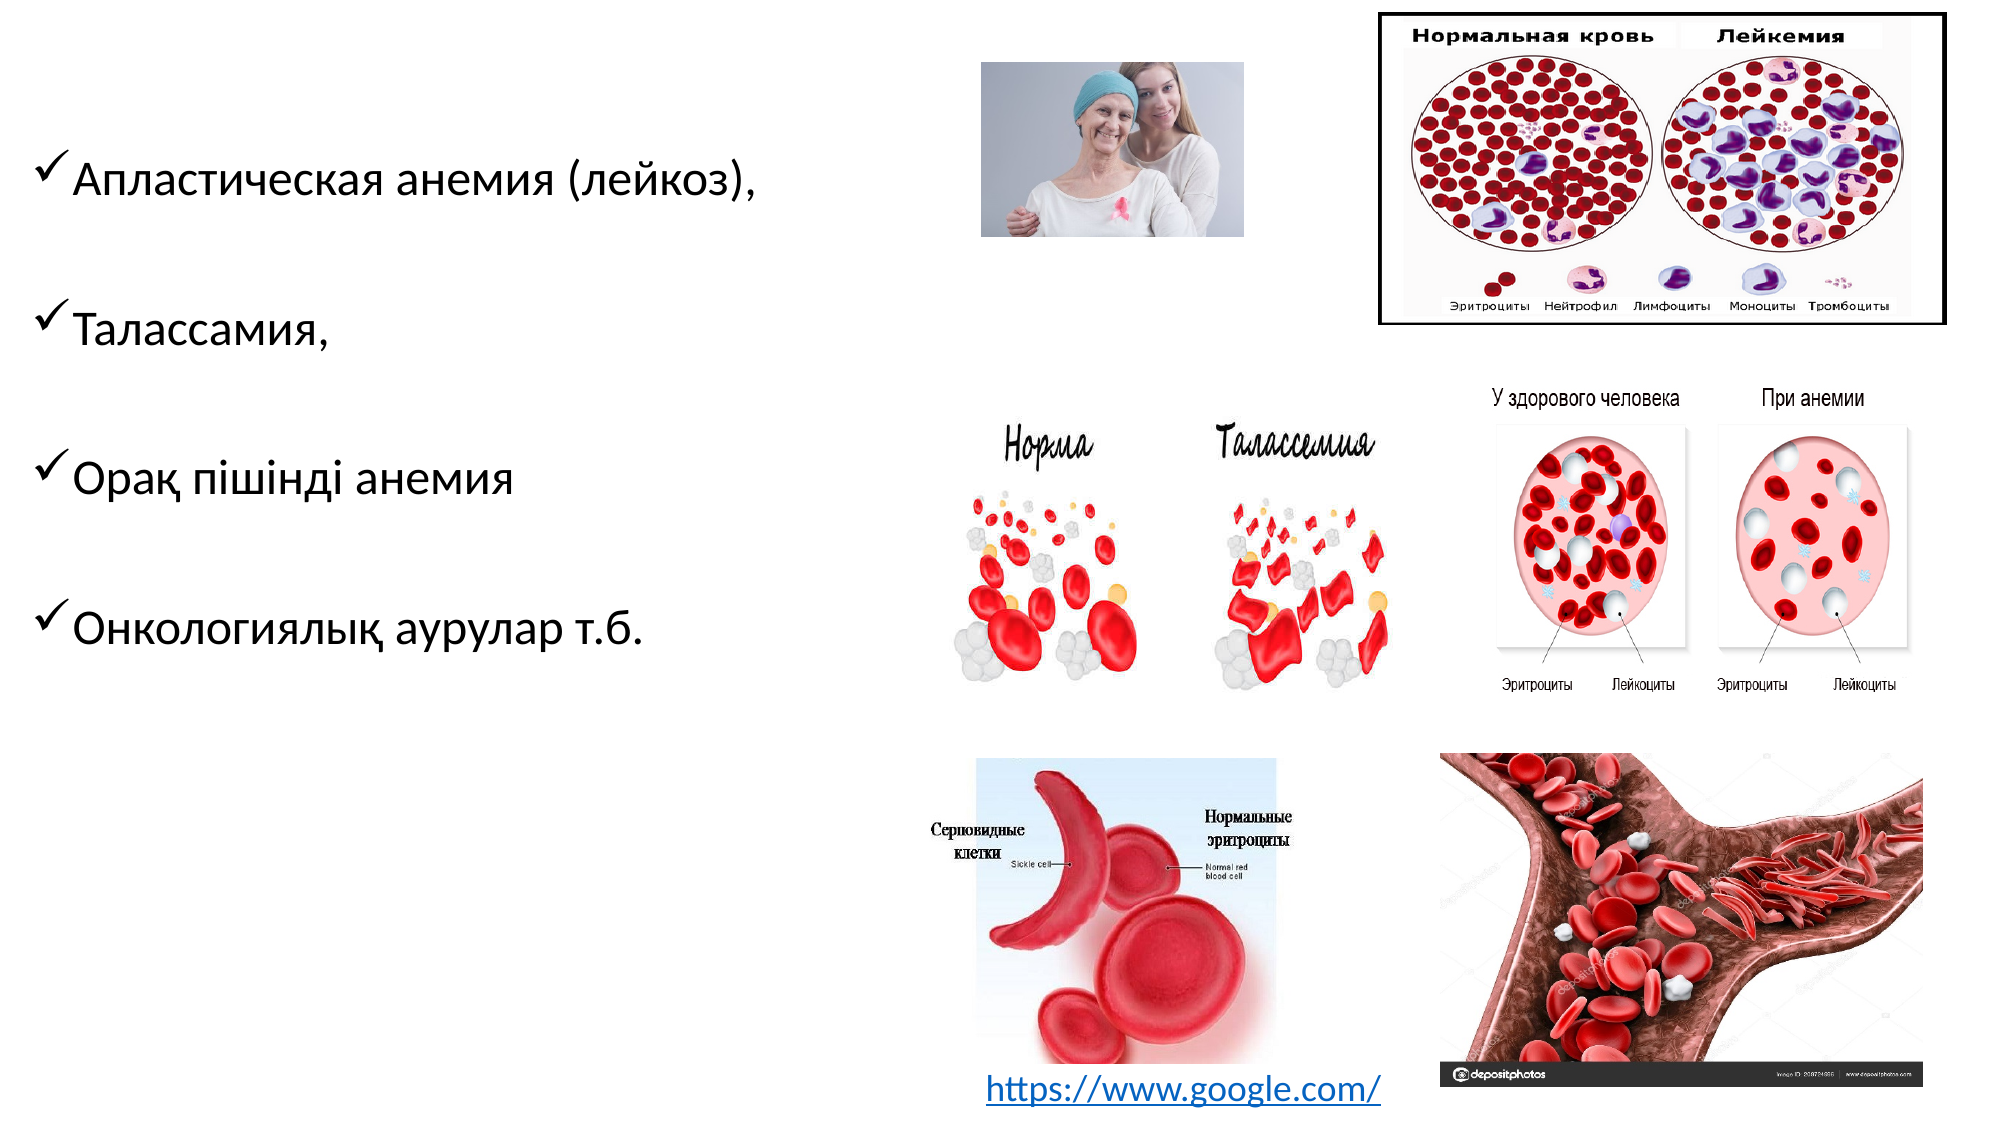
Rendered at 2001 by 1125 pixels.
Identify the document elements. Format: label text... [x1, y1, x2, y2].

picture [1440, 753, 1923, 1087]
list Апластическая анемия (лейкоз), Талассамия, Орақ пішінді анемия Онкологиялық аурулар т.б. [16, 144, 810, 798]
picture [981, 61, 1244, 237]
text_box https://www.google.com/ [970, 1056, 1403, 1117]
picture [930, 394, 1417, 722]
picture [1480, 365, 1923, 713]
picture [905, 758, 1365, 1064]
picture [1378, 12, 1947, 325]
